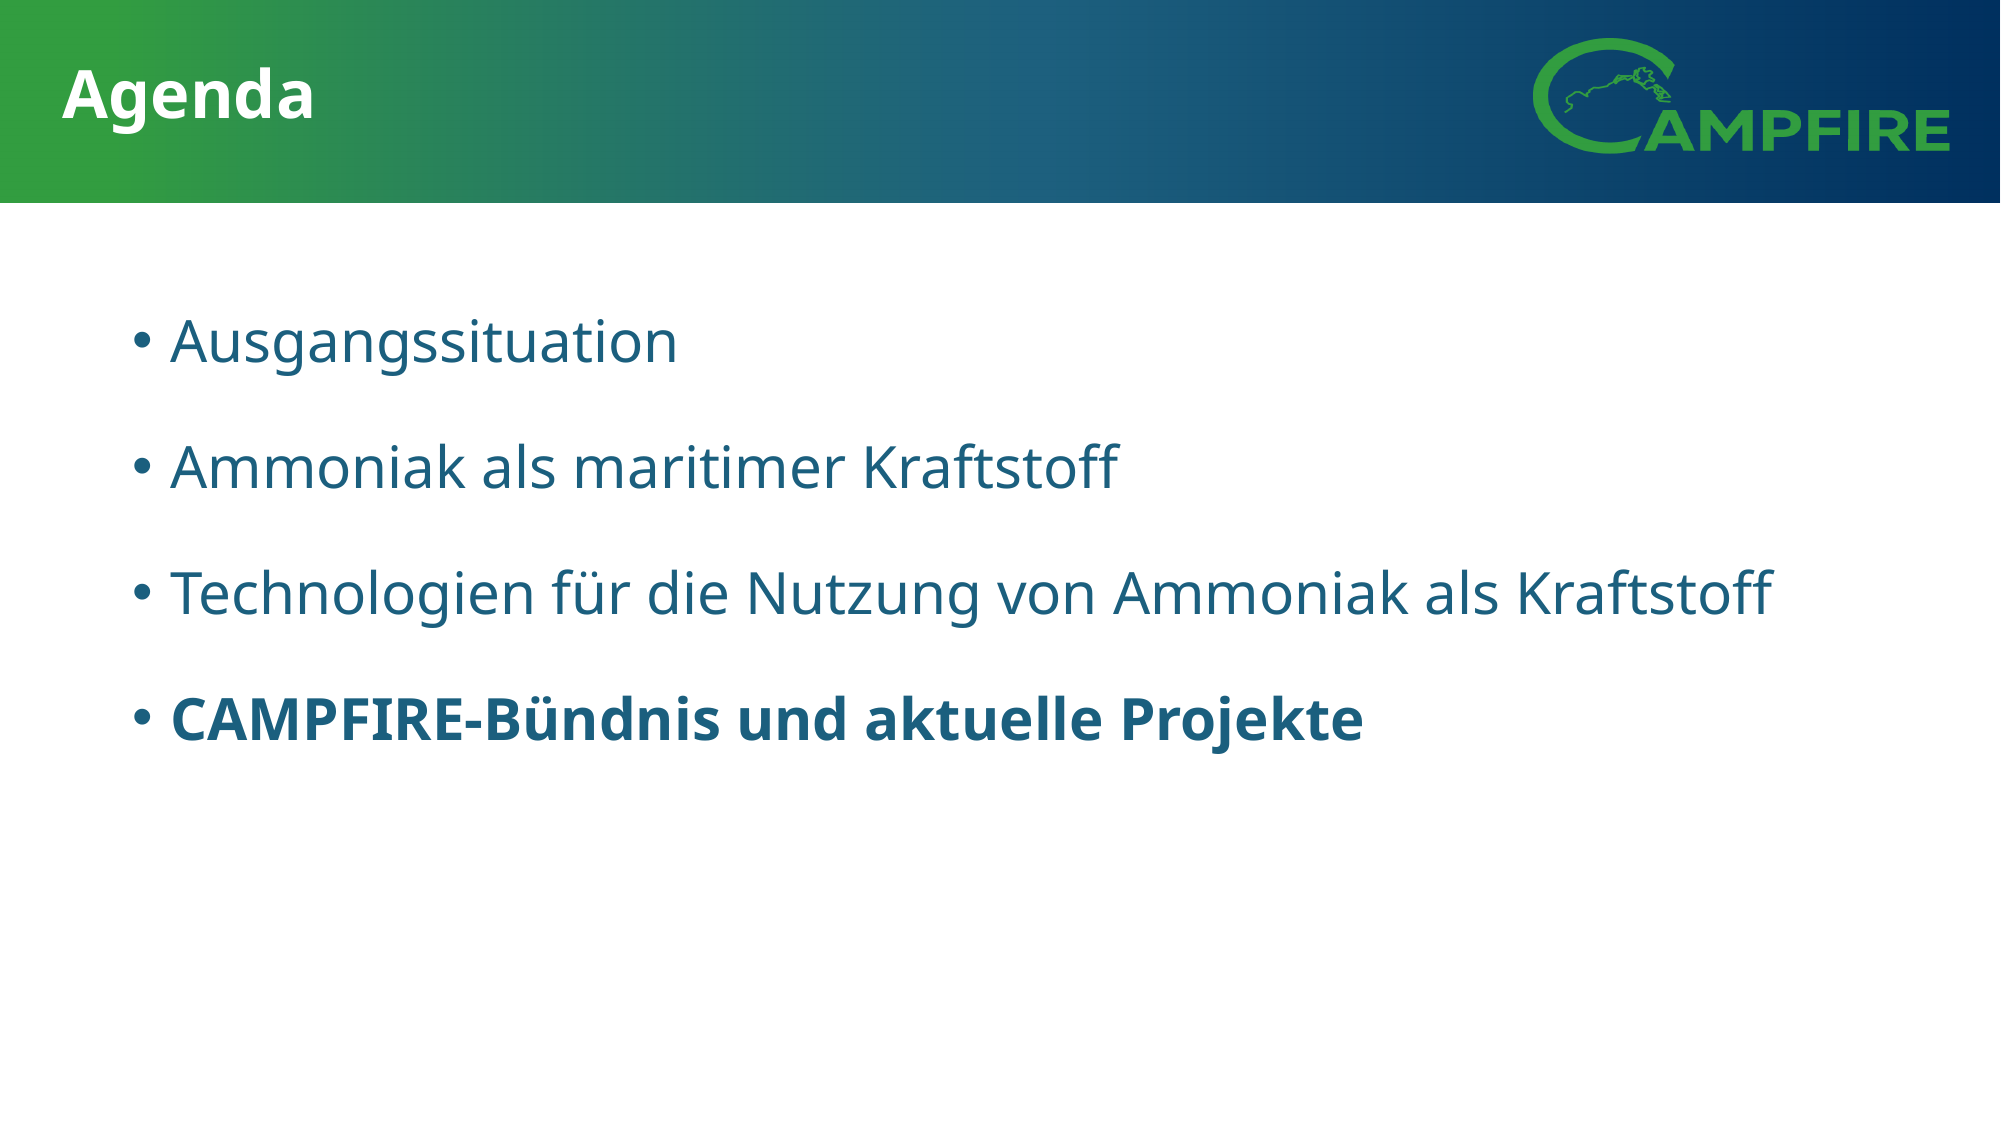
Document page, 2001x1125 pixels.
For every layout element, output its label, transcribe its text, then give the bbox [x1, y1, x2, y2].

title Agenda [47, 52, 1336, 143]
list Ausgangssituation Ammoniak als maritimer Kraftstoff Technologien für die Nutzung von Ammoniak als Kraftstoff CAMPFIRE-Bündnis und aktuelle Projekte [117, 261, 1843, 871]
picture [0, 0, 2001, 1125]
